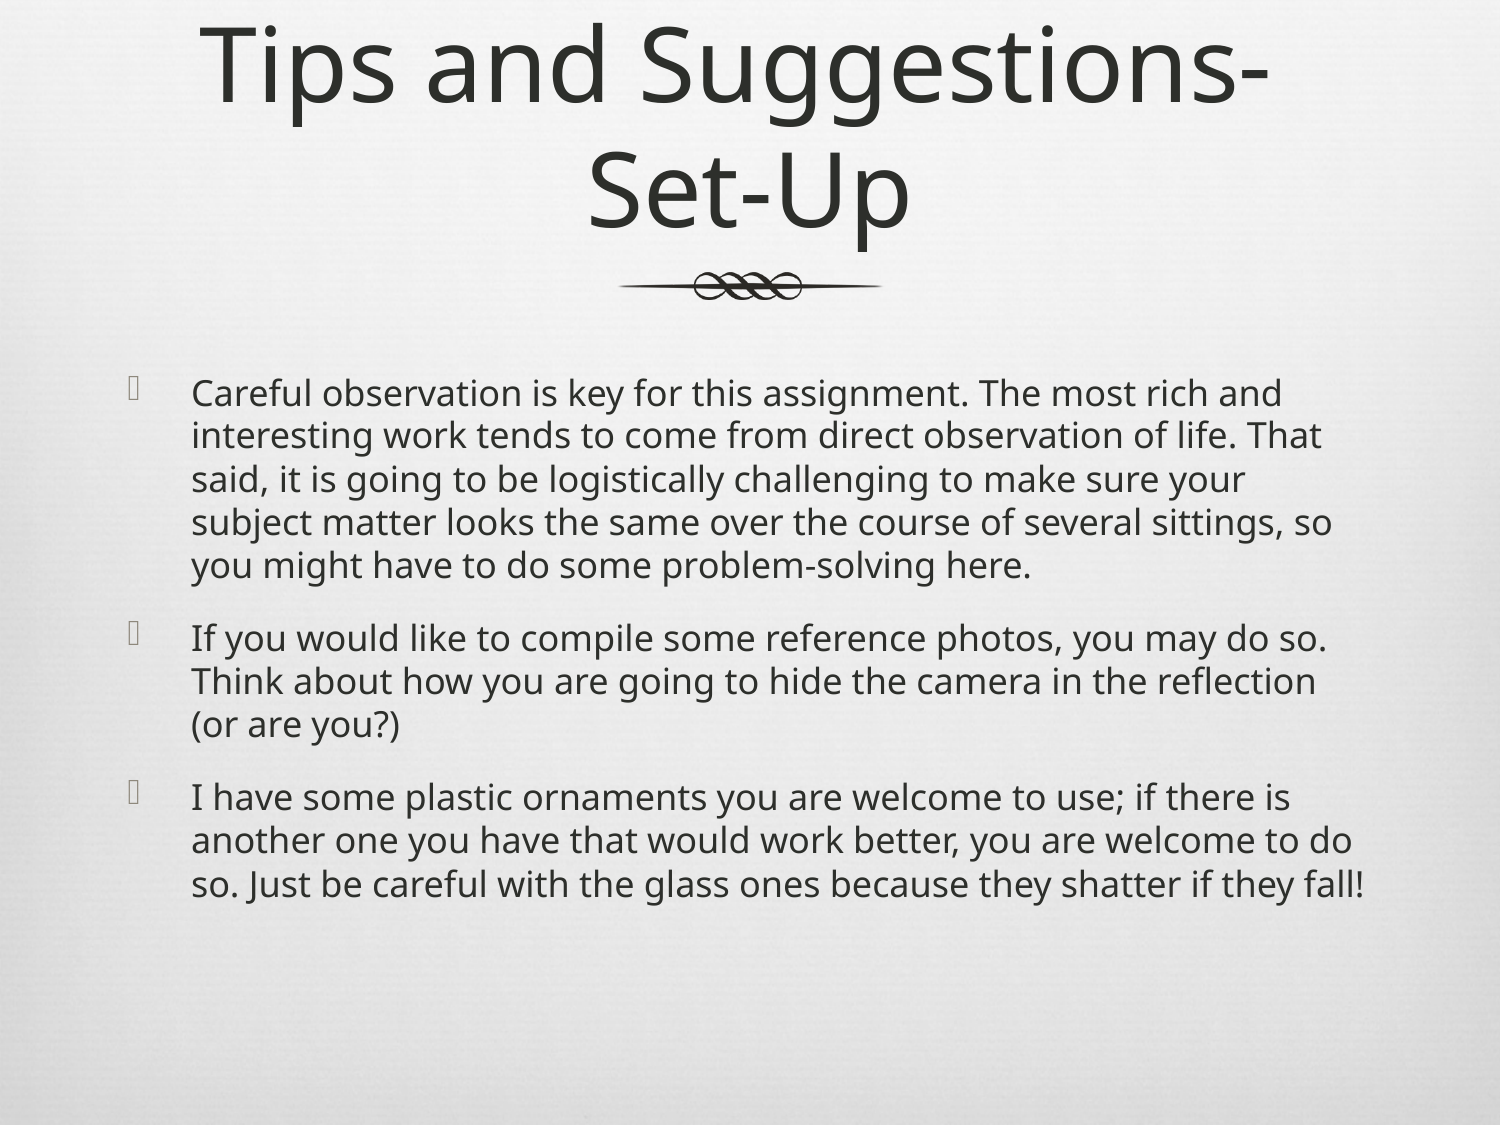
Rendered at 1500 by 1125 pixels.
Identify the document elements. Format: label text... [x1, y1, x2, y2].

title Tips and Suggestions- Set-Up [112, 11, 1388, 236]
list Careful observation is key for this assignment. The most rich and interesting work tends to come from direct observation of life. That said, it is going to be logistically challenging to make sure your subject matter looks the same over the course of several sittings, so you might have to do some problem-solving here. If you would like to compile some reference photos, you may do so. Think about how you are going to hide the camera in the reflection (or are you?) I have some plastic ornaments you are welcome to use; if there is another one you have that would work better, you are welcome to do so. Just be careful with the glass ones because they shatter if they fall! [112, 362, 1388, 963]
picture [615, 272, 885, 300]
